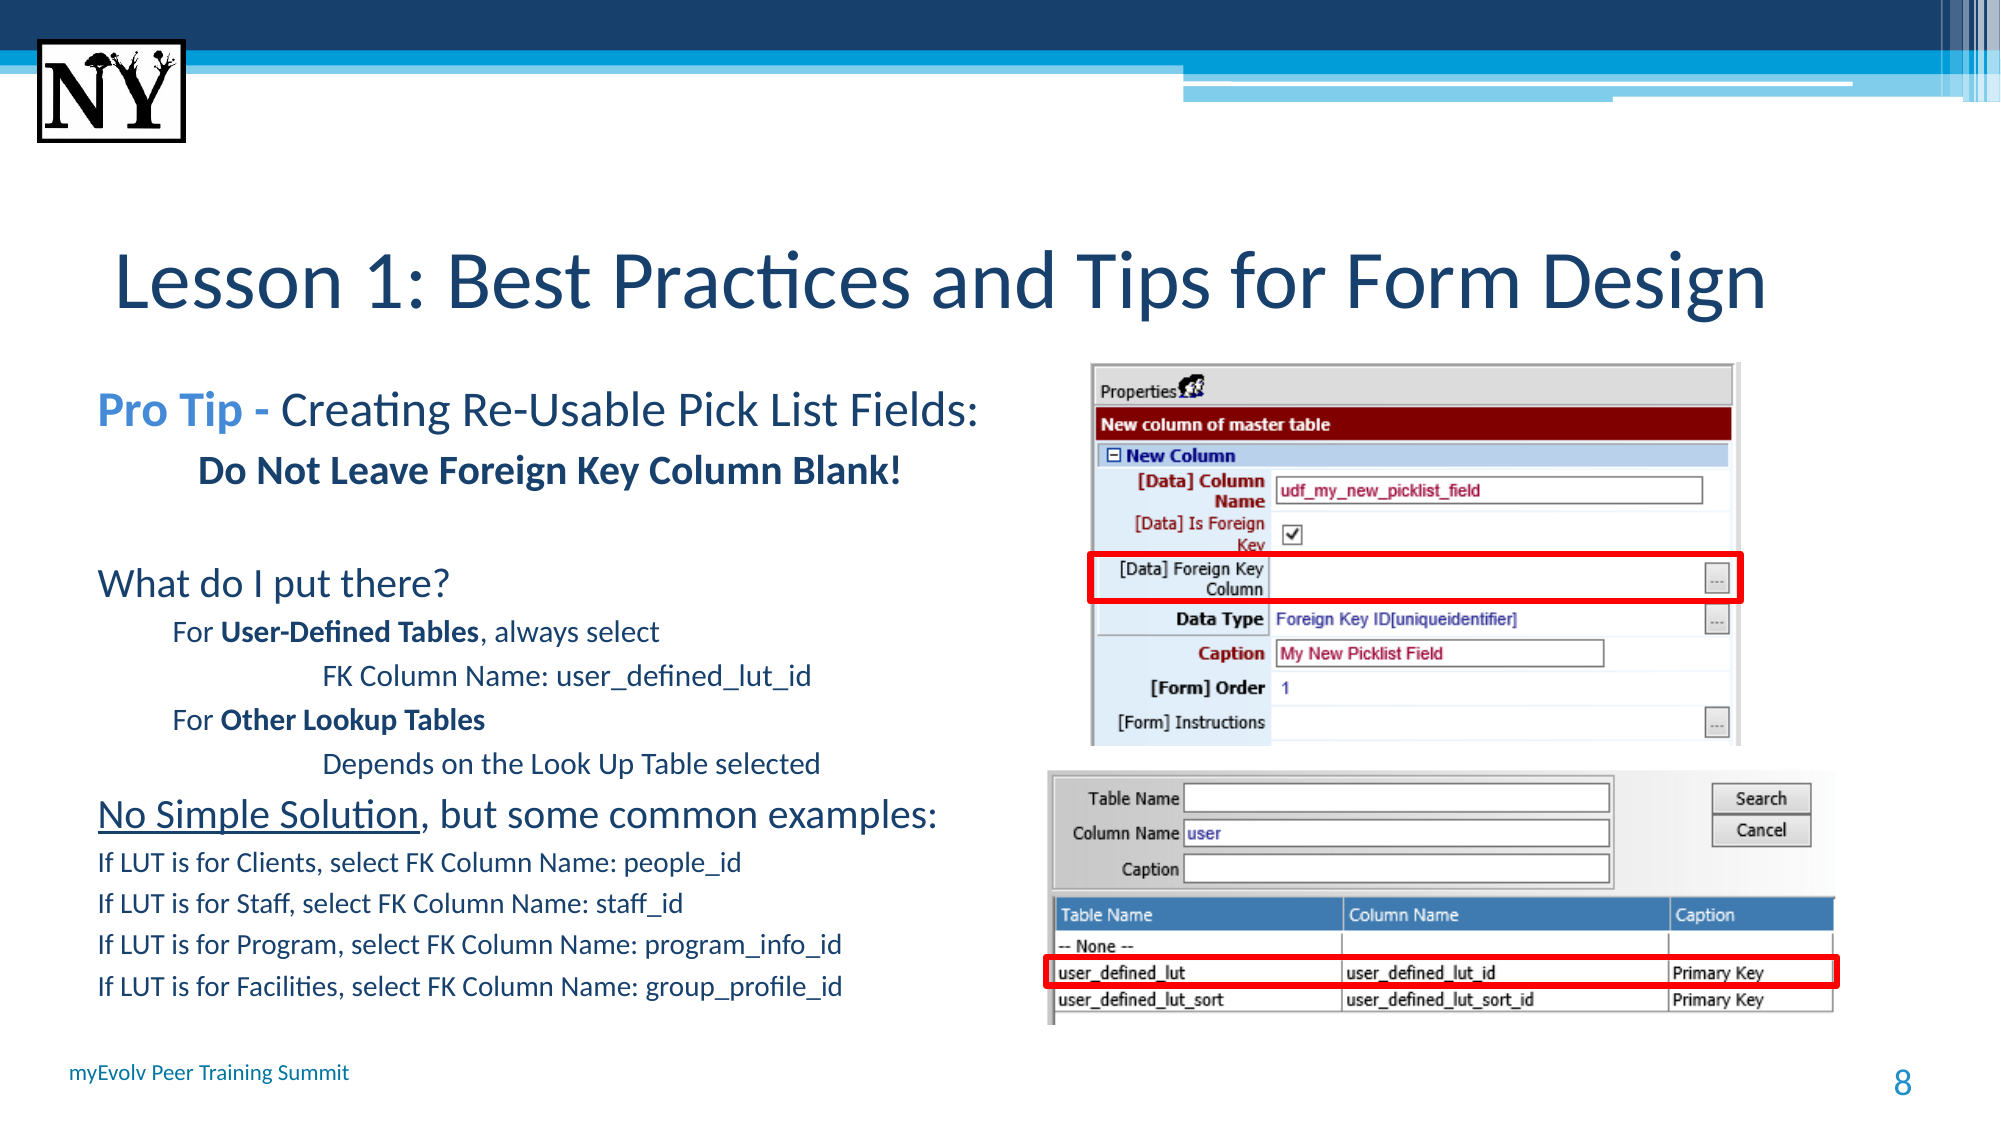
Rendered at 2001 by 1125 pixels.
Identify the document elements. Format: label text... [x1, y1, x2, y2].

picture [1045, 769, 1838, 1025]
picture [37, 39, 186, 143]
slide_number 8 [1760, 1050, 1928, 1111]
footer myEvolv Peer Training Summit [37, 1050, 366, 1125]
title Lesson 1: Best Practices and Tips for Form Design [99, 187, 1900, 363]
picture [1090, 362, 1741, 746]
list Pro Tip - Creating Re-Usable Pick List Fields: Do Not Leave Foreign Key Column Blank! What do I put there? For User-Defined Tables, always select FK Column Name: user_defined_lut_id For Other Lookup Tables Depends on the Look Up Table selected No Simple Solution, but some common examples: If LUT is for Clients, select FK Column Name: people_id If LUT is for Staff, select FK Column Name: staff_id If LUT is for Program, select FK Column Name: program_info_id If LUT is for Facilities, select FK Column Name: group_profile_id [64, 368, 1019, 1082]
